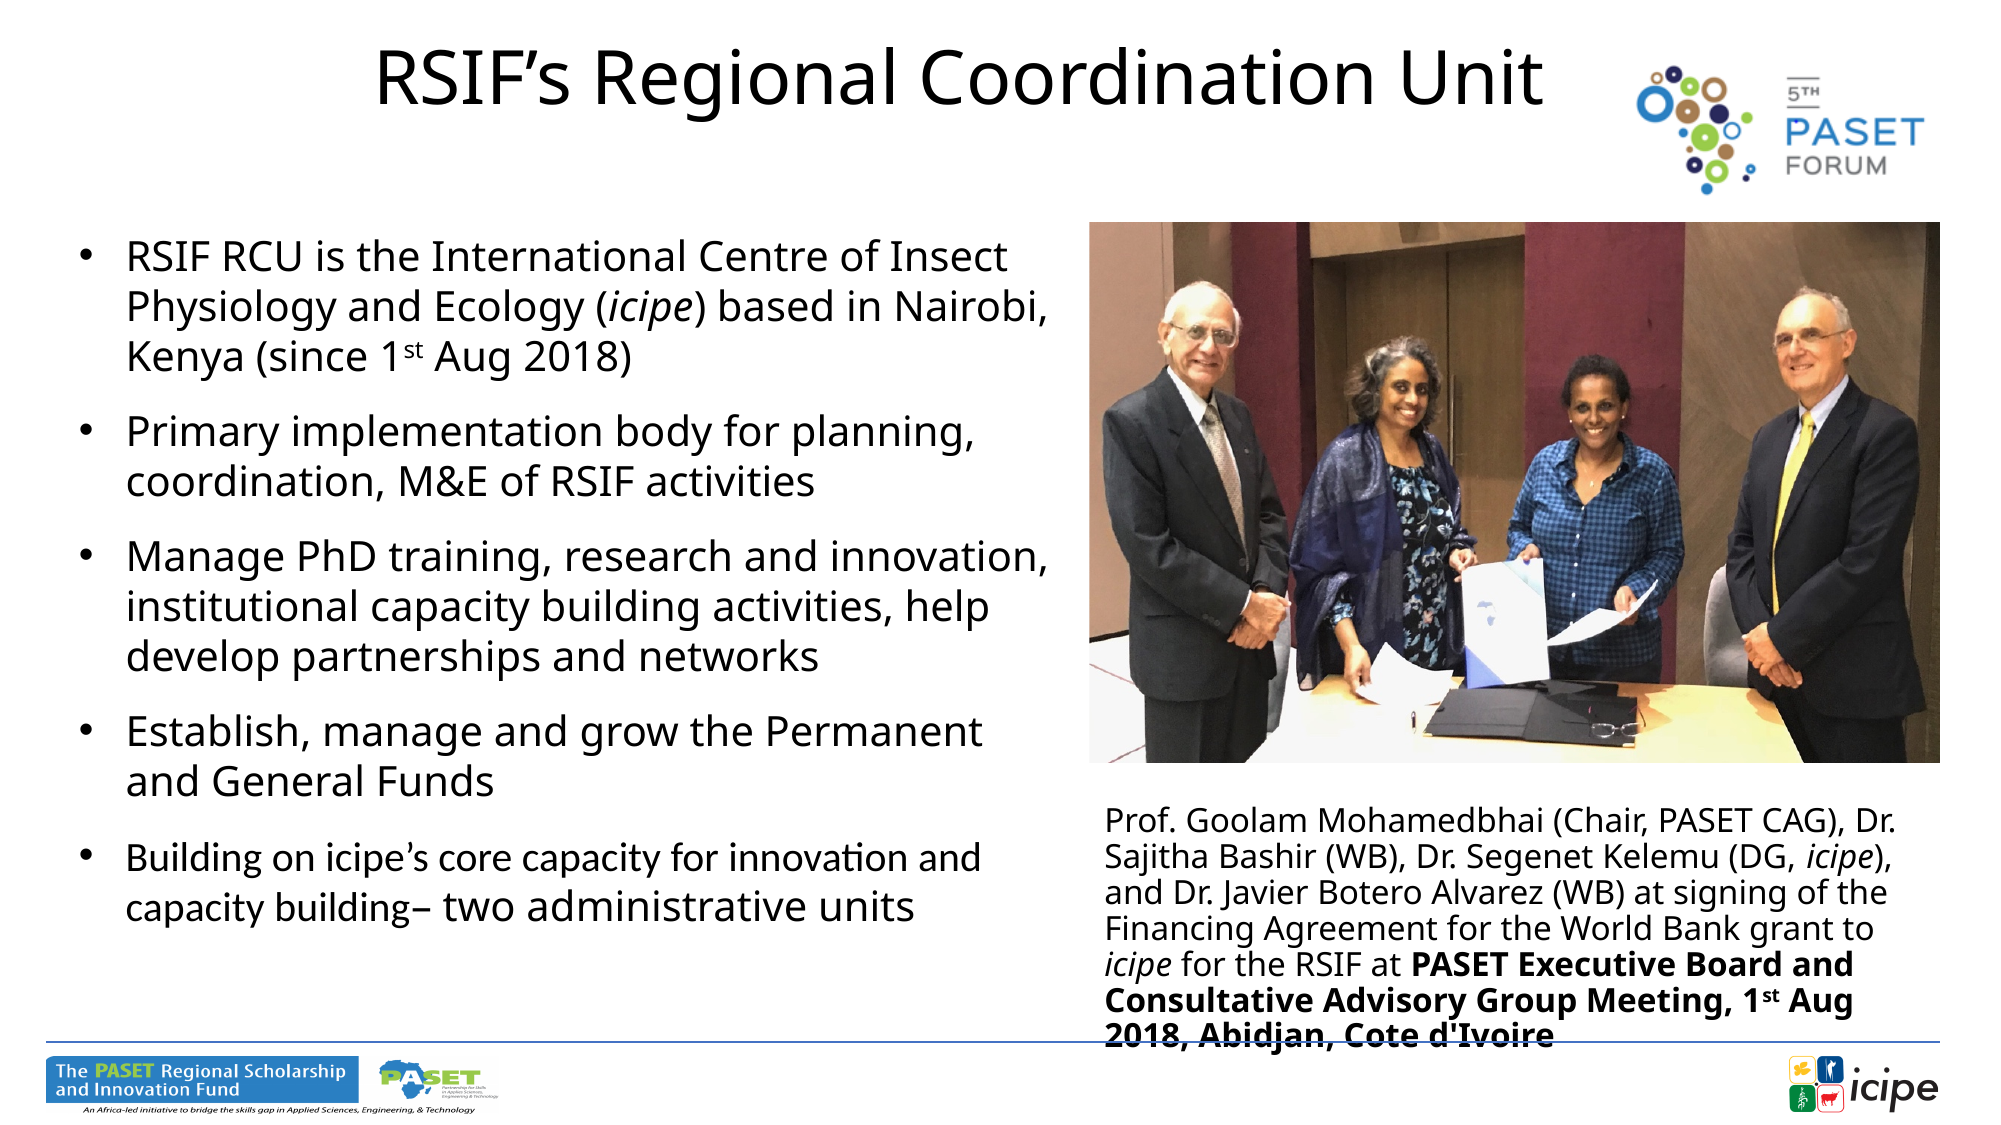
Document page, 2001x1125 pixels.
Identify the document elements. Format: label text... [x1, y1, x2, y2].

list Prof. Goolam Mohamedbhai (Chair, PASET CAG), Dr. Sajitha Bashir (WB), Dr. Segenet Kelemu (DG, icipe), and Dr. Javier Botero Alvarez (WB) at signing of the Financing Agreement for the World Bank grant to icipe for the RSIF at PASET Executive Board and Consultative Advisory Group Meeting, 1st Aug 2018, Abidjan, Cote d'Ivoire [1089, 796, 1962, 1043]
text_box RSIF RCU is the International Centre of Insect Physiology and Ecology (icipe) based in Nairobi, Kenya (since 1st Aug 2018) Primary implementation body for planning, coordination, M&E of RSIF activities Manage PhD training, research and innovation, institutional capacity building activities, help develop partnerships and networks Establish, manage and grow the Permanent and General Funds Building on icipe’s core capacity for innovation and capacity building– two administrative units [64, 221, 1078, 937]
picture [1787, 1055, 1940, 1113]
picture [46, 1056, 499, 1114]
title RSIF’s Regional Coordination Unit [299, 16, 1639, 146]
picture [1089, 21, 1952, 763]
